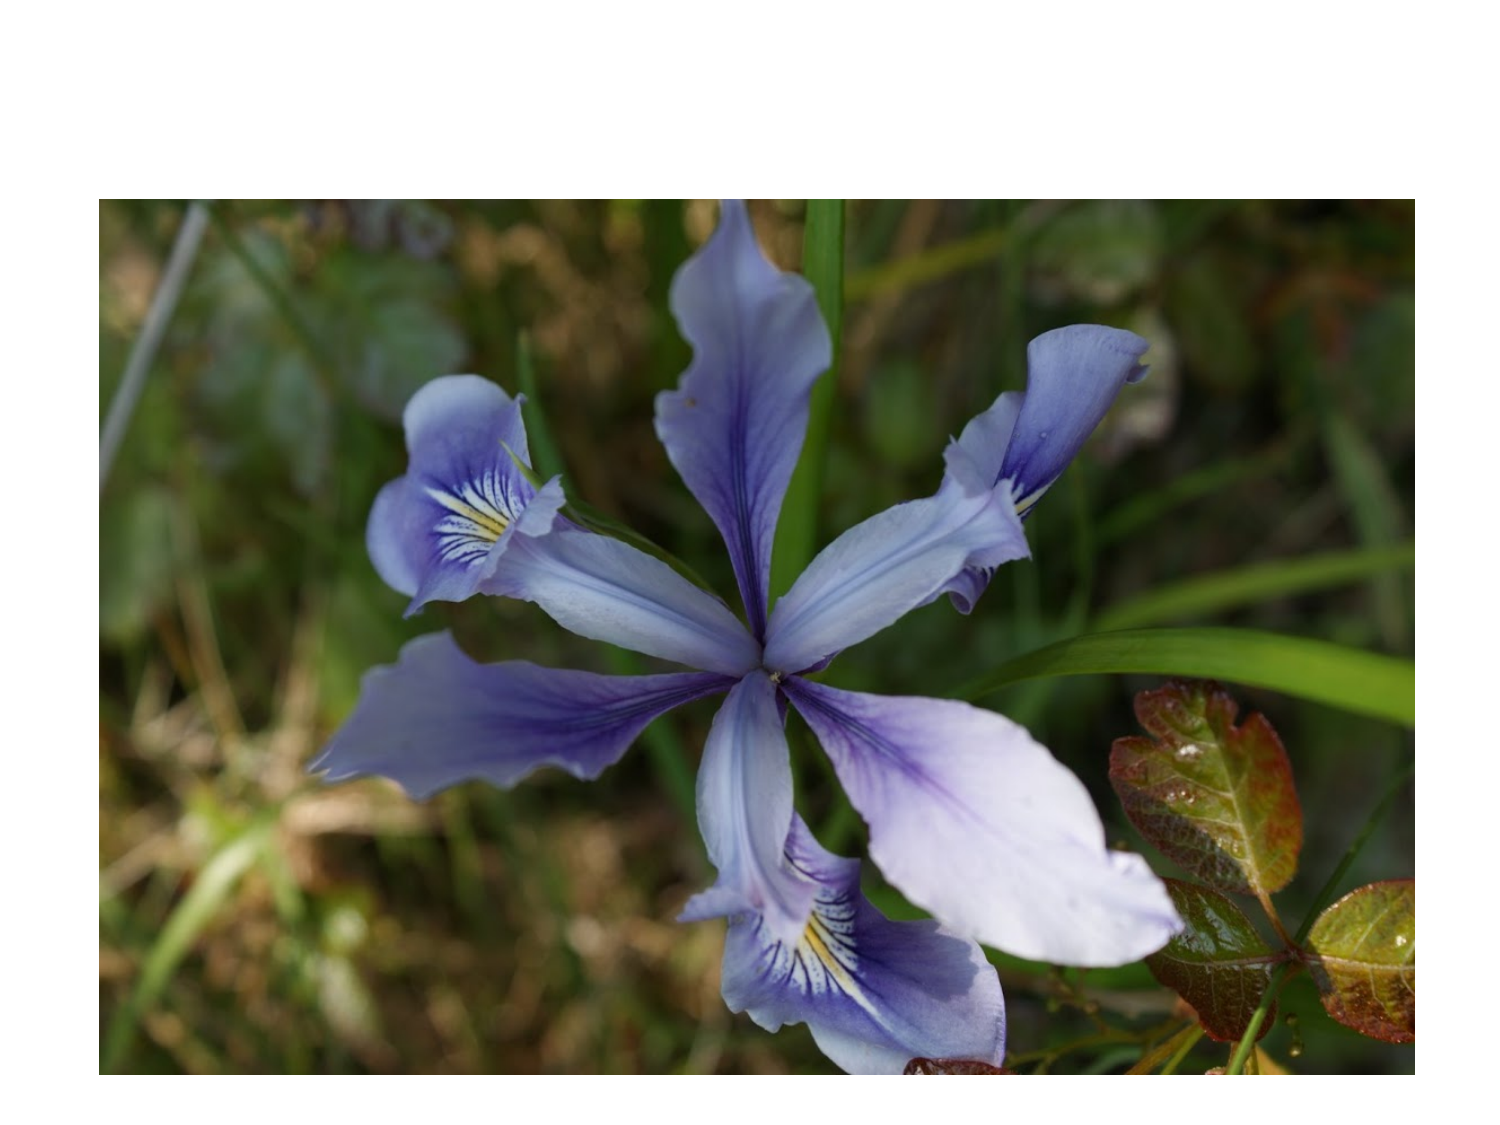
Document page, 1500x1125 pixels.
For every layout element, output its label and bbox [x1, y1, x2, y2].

picture [99, 199, 1415, 1076]
